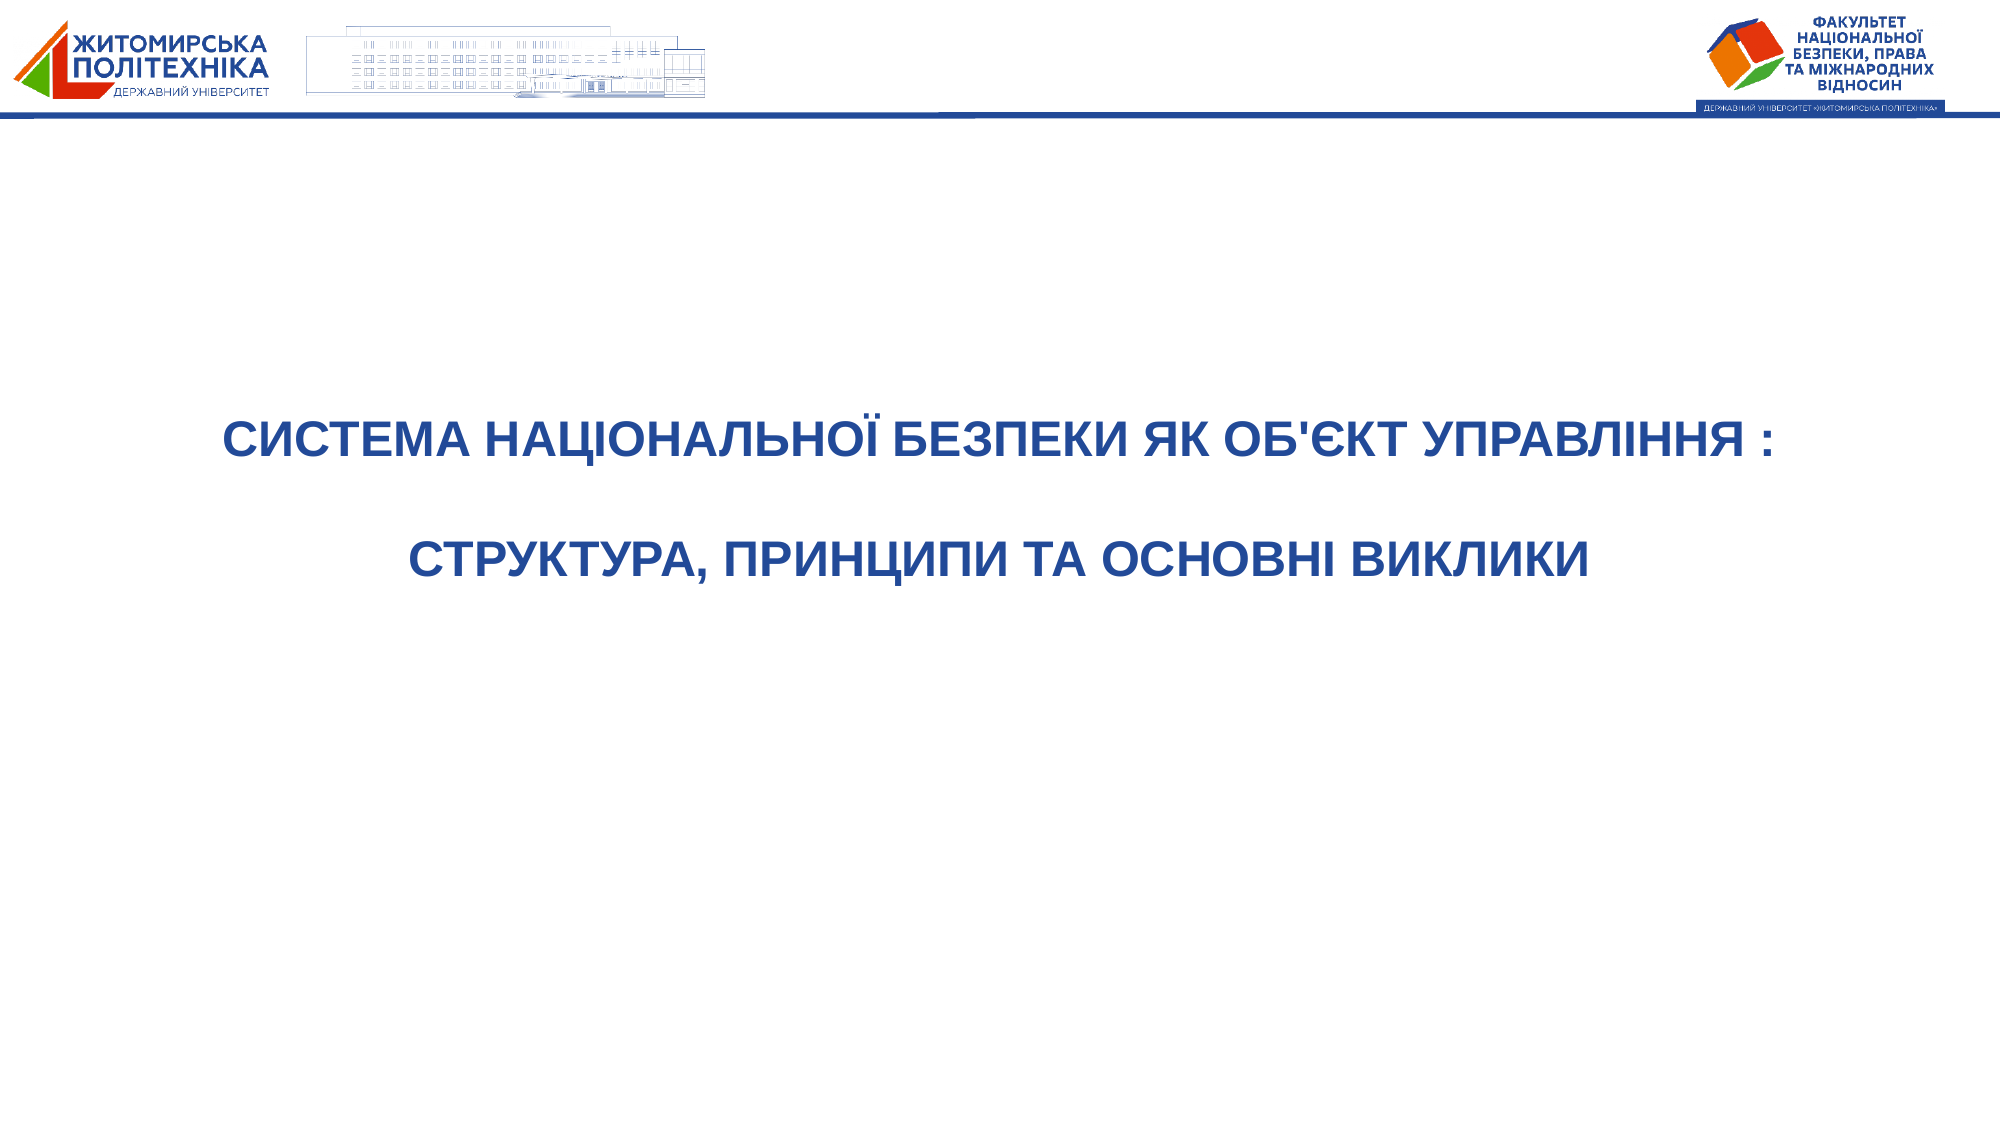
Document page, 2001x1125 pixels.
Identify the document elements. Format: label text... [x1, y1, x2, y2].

picture [13, 20, 269, 99]
picture [306, 26, 705, 98]
text_box СИСТЕМА НАЦІОНАЛЬНОЇ БЕЗПЕКИ ЯК ОБ'ЄКТ УПРАВЛІННЯ : СТРУКТУРА, ПРИНЦИПИ ТА ОСНОВНІ ВИКЛИКИ [94, 338, 1906, 714]
picture [1696, 14, 1945, 116]
